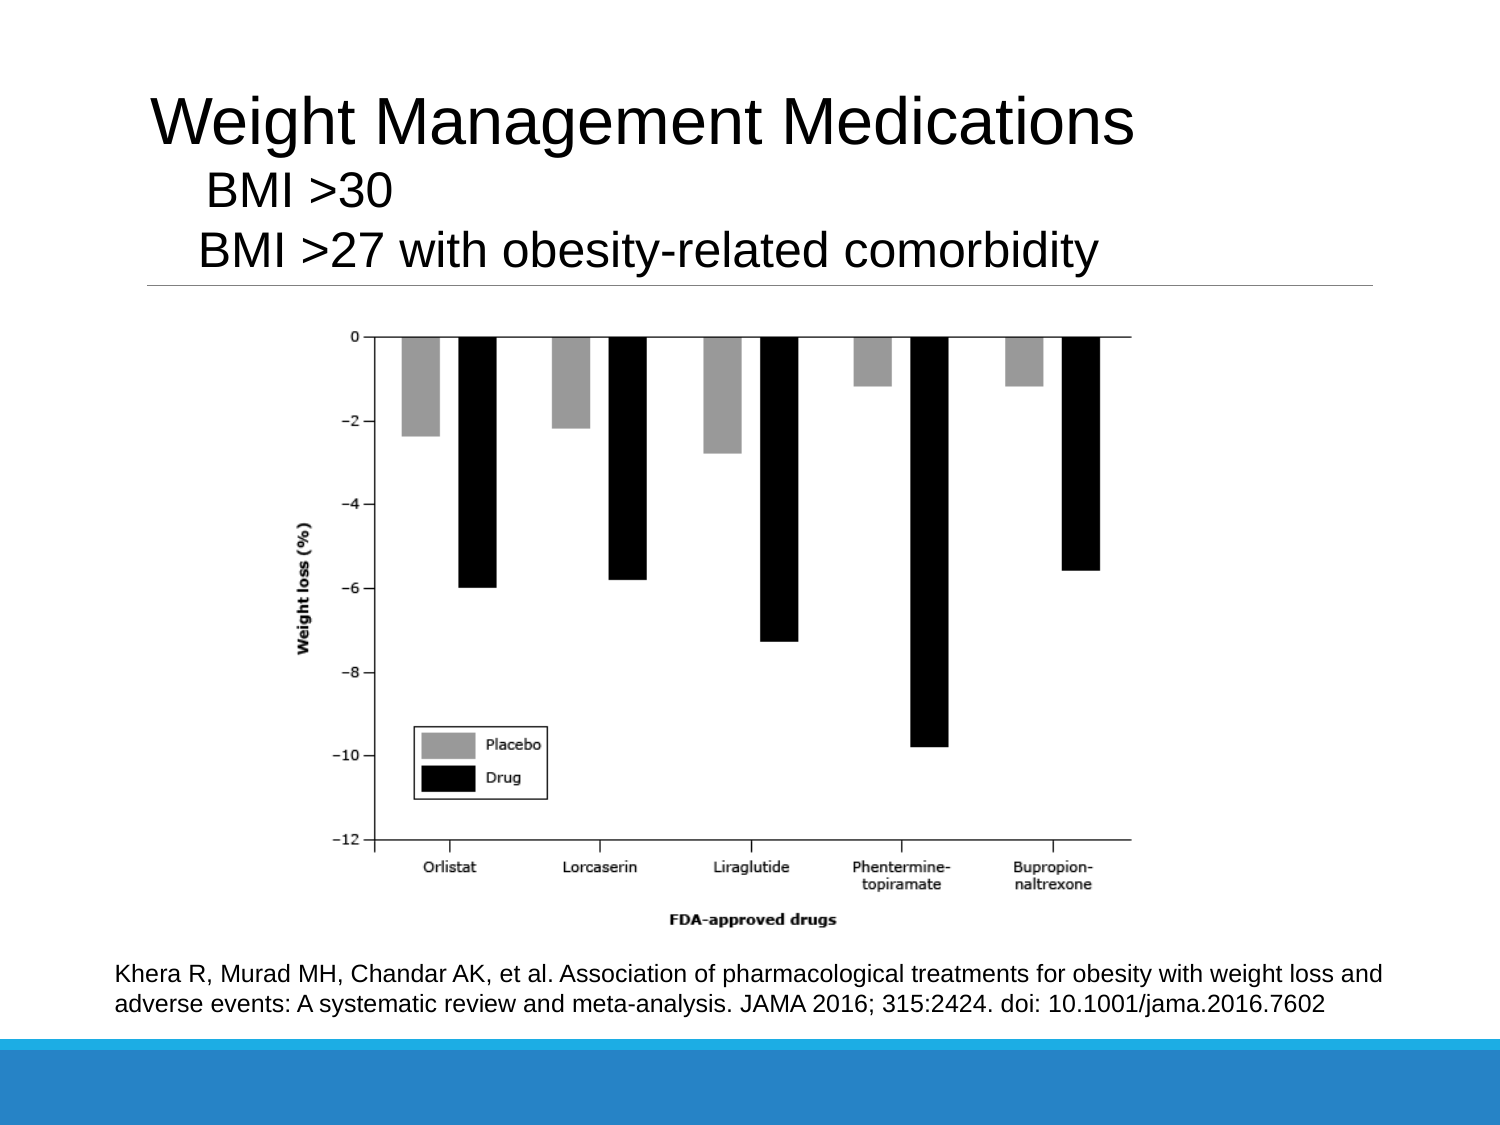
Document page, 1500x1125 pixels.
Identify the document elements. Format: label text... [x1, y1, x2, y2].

text_box Khera R, Murad MH, Chandar AK, et al. Association of pharmacological treatments for obesity with weight loss and adverse events: A systematic review and meta-analysis. JAMA 2016; 315:2424. doi: 10.1001/jama.2016.7602 [99, 949, 1463, 1025]
title Weight Management Medications BMI >30 BMI >27 with obesity-related comorbidity [135, 47, 1373, 285]
picture [282, 308, 1145, 951]
